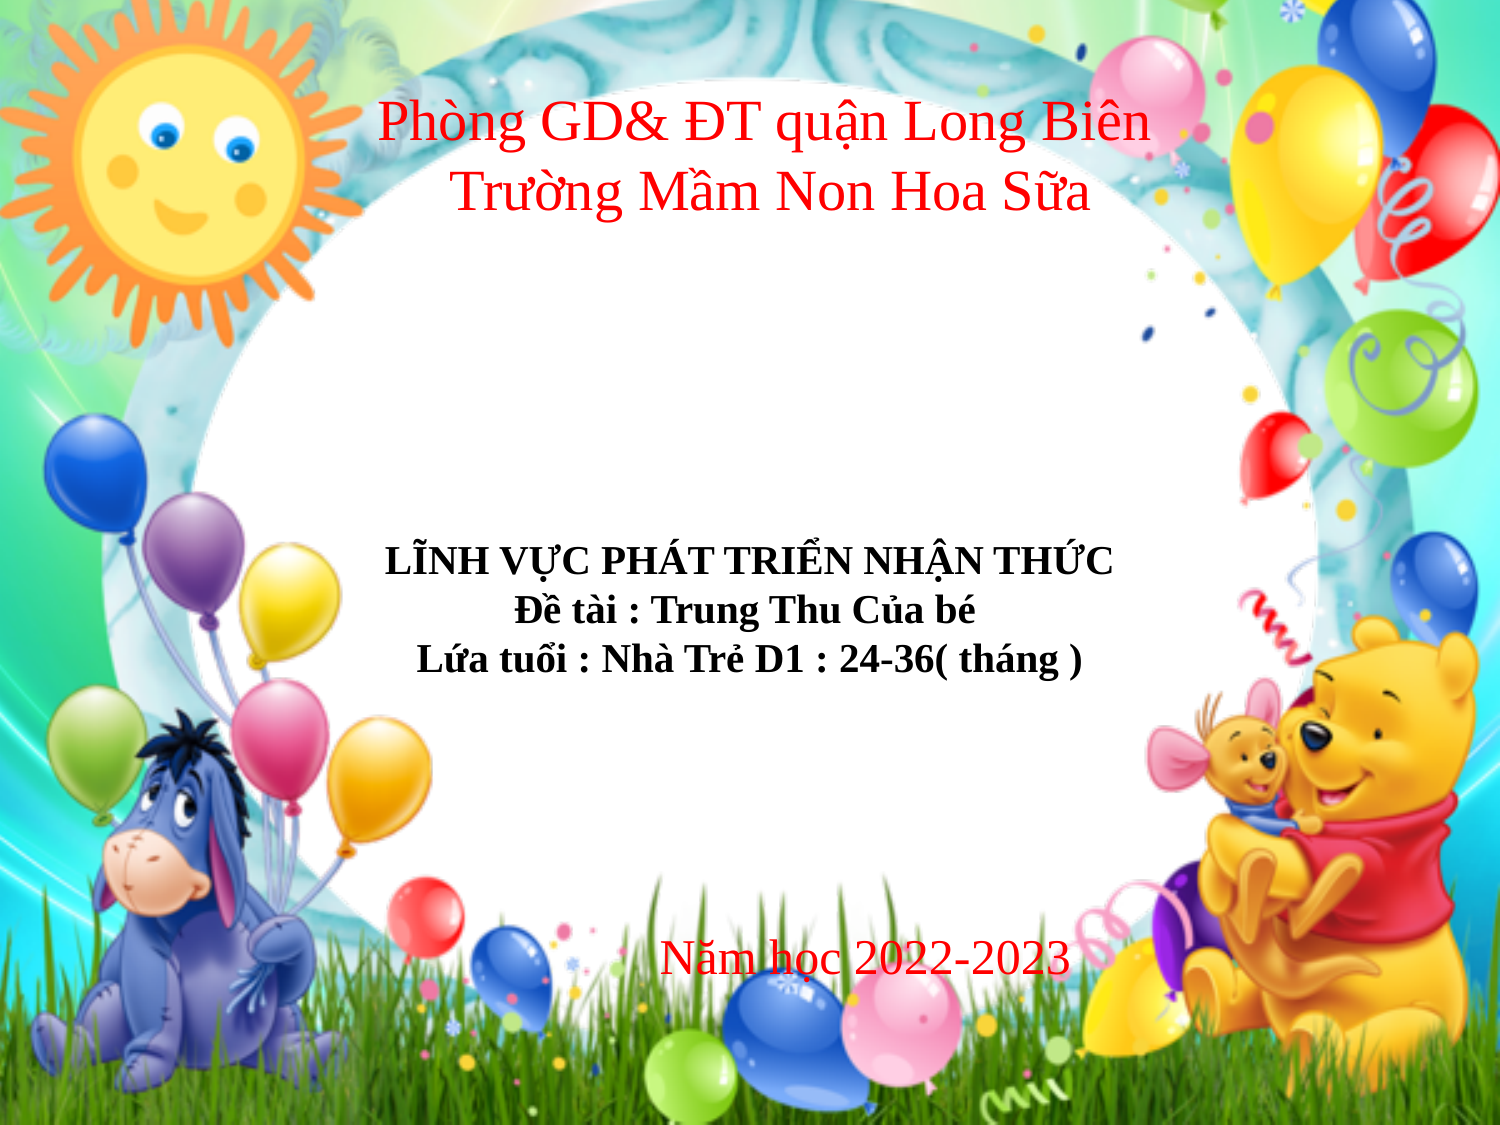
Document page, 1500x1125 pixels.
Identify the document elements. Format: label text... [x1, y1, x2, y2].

text_box Năm học 2022-2023 [644, 917, 1113, 993]
text_box Phòng GD& ĐT quận Long Biên Trường Mầm Non Hoa Sữa [362, 74, 1175, 230]
picture [0, 0, 1500, 1125]
title LĨNH VỰC PHÁT TRIỂN NHẬN THỨC Đề tài : Trung Thu Của bé Lứa tuổi : Nhà Trẻ D1 : 24-36( tháng ) [112, 525, 1388, 788]
